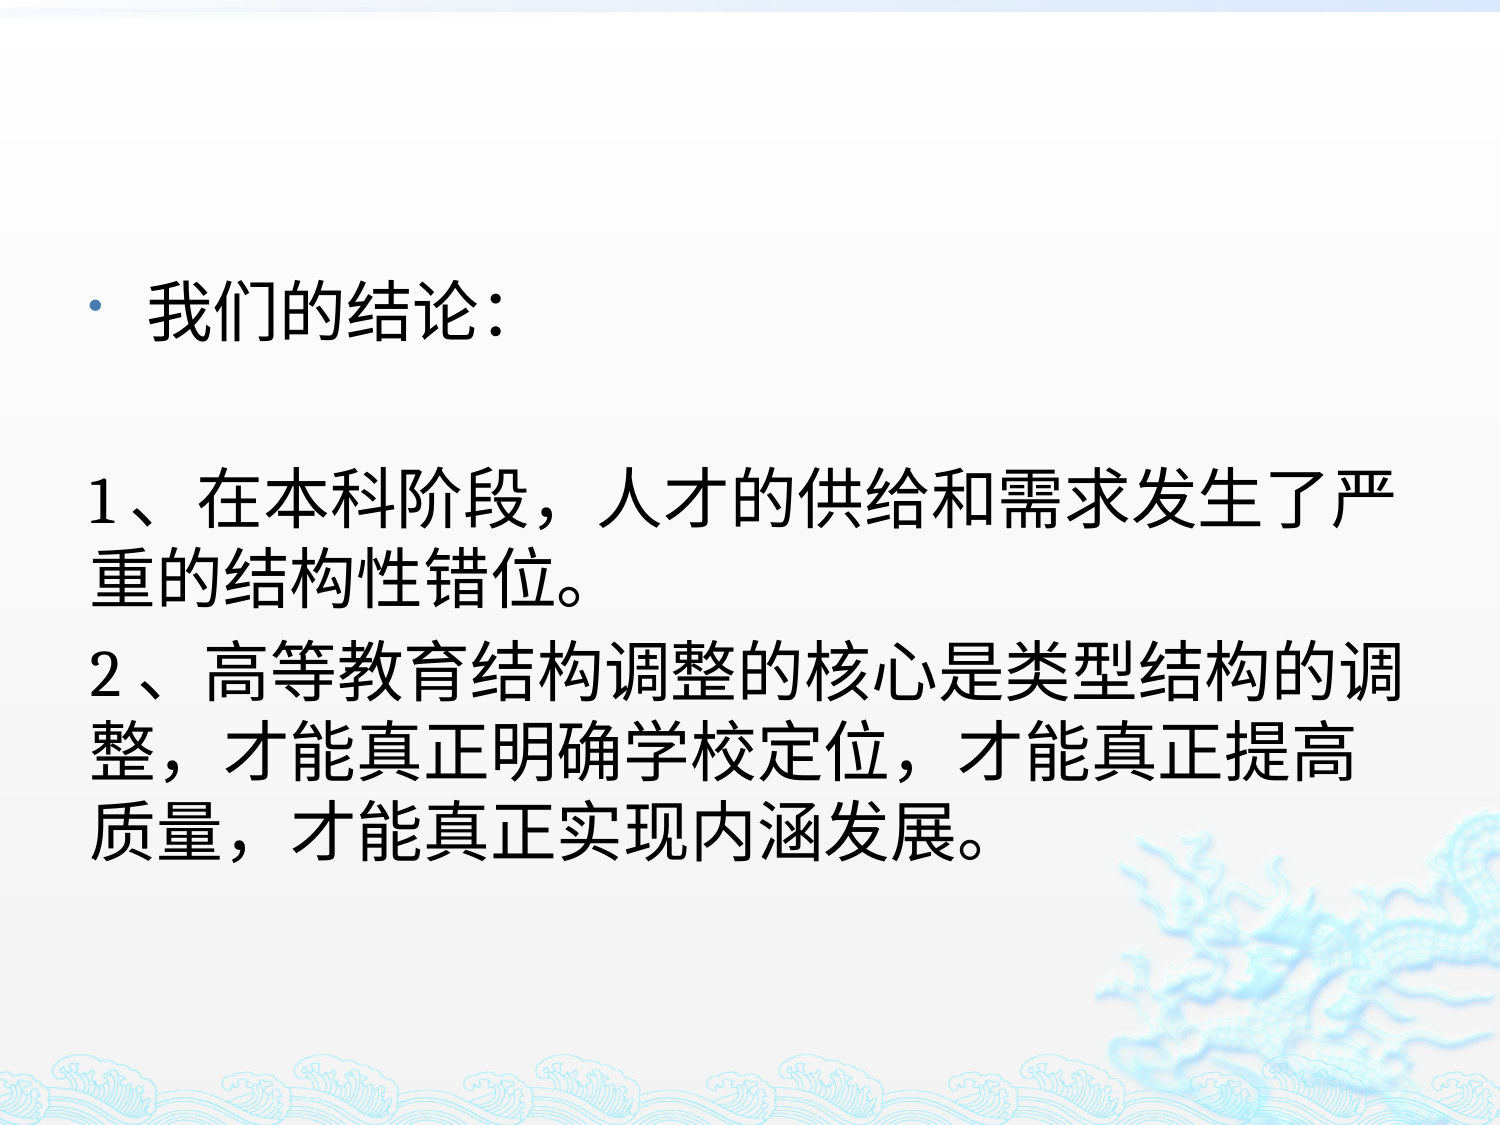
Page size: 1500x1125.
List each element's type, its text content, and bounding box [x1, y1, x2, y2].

list 我们的结论： 1、在本科阶段，人才的供给和需求发生了严重的结构性错位。 2、高等教育结构调整的核心是类型结构的调整，才能真正明确学校定位，才能真正提高质量，才能真正实现内涵发展。 [75, 262, 1425, 1005]
